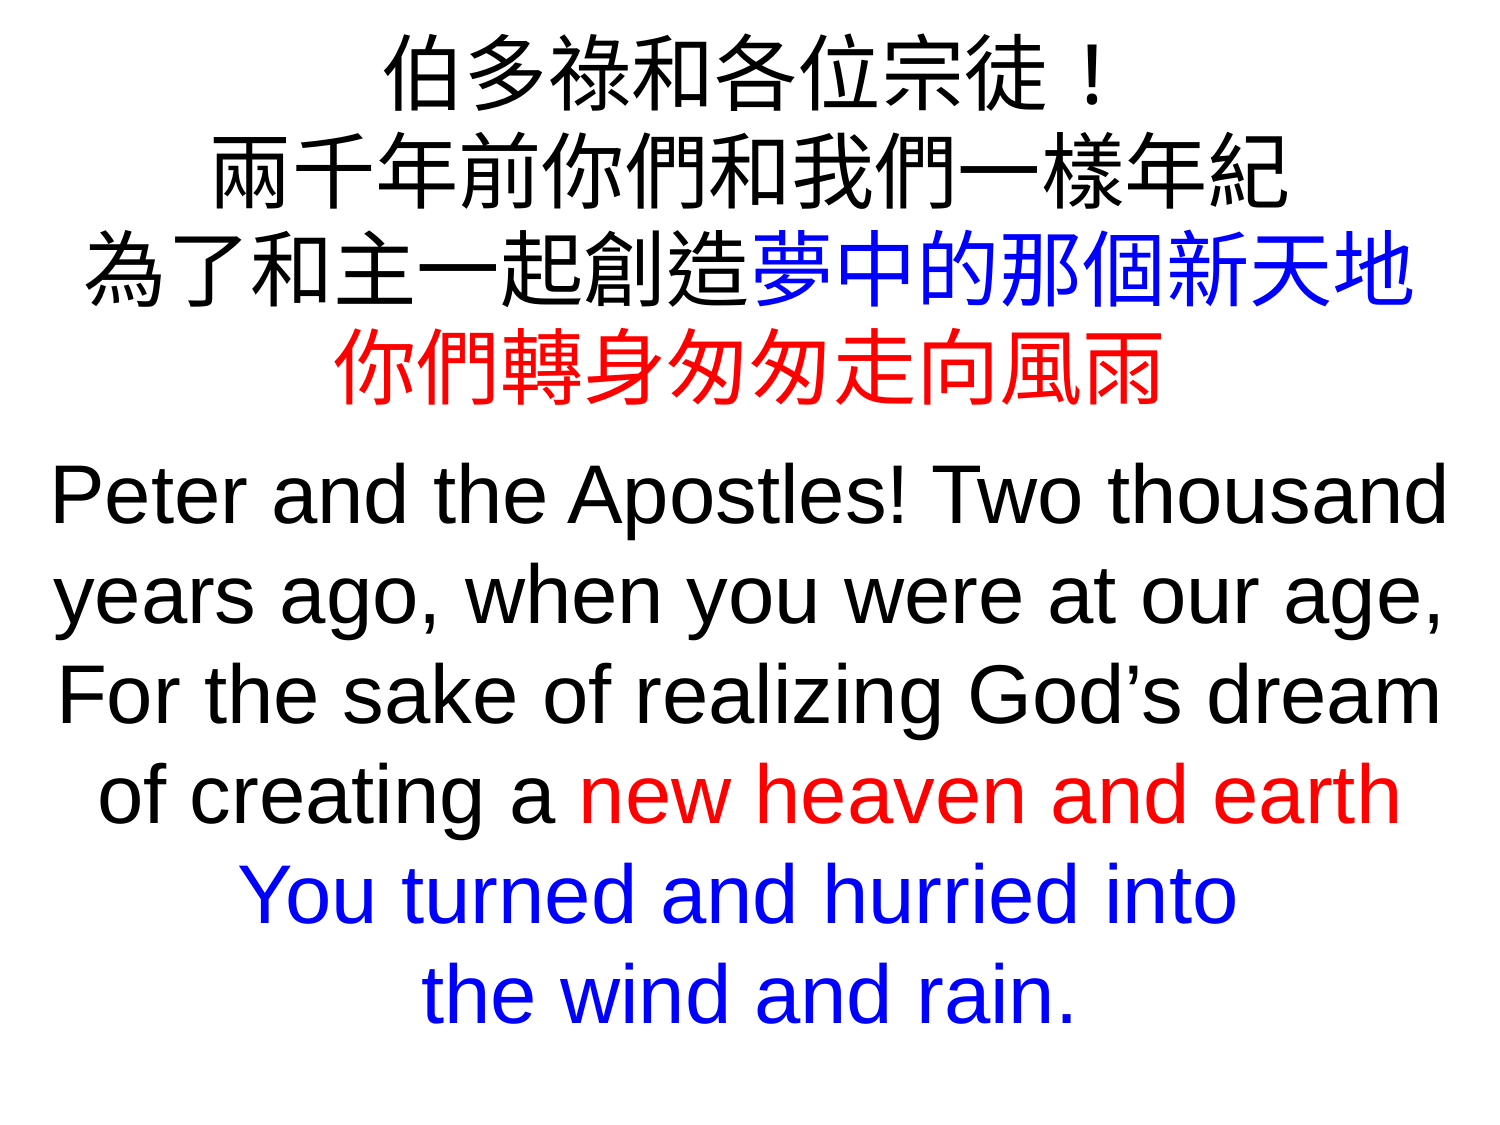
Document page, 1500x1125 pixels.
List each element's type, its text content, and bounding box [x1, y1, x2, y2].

subtitle 伯多祿和各位宗徒! 兩千年前你們和我們一樣年紀 為了和主一起創造夢中的那個新天地 你們轉身匆匆走向風雨 Peter and the Apostles! Two thousand years ago, when you were at our age, For the sake of realizing God’s dream of creating a new heaven and earth You turned and hurried into the wind and rain. [0, 16, 1500, 1125]
